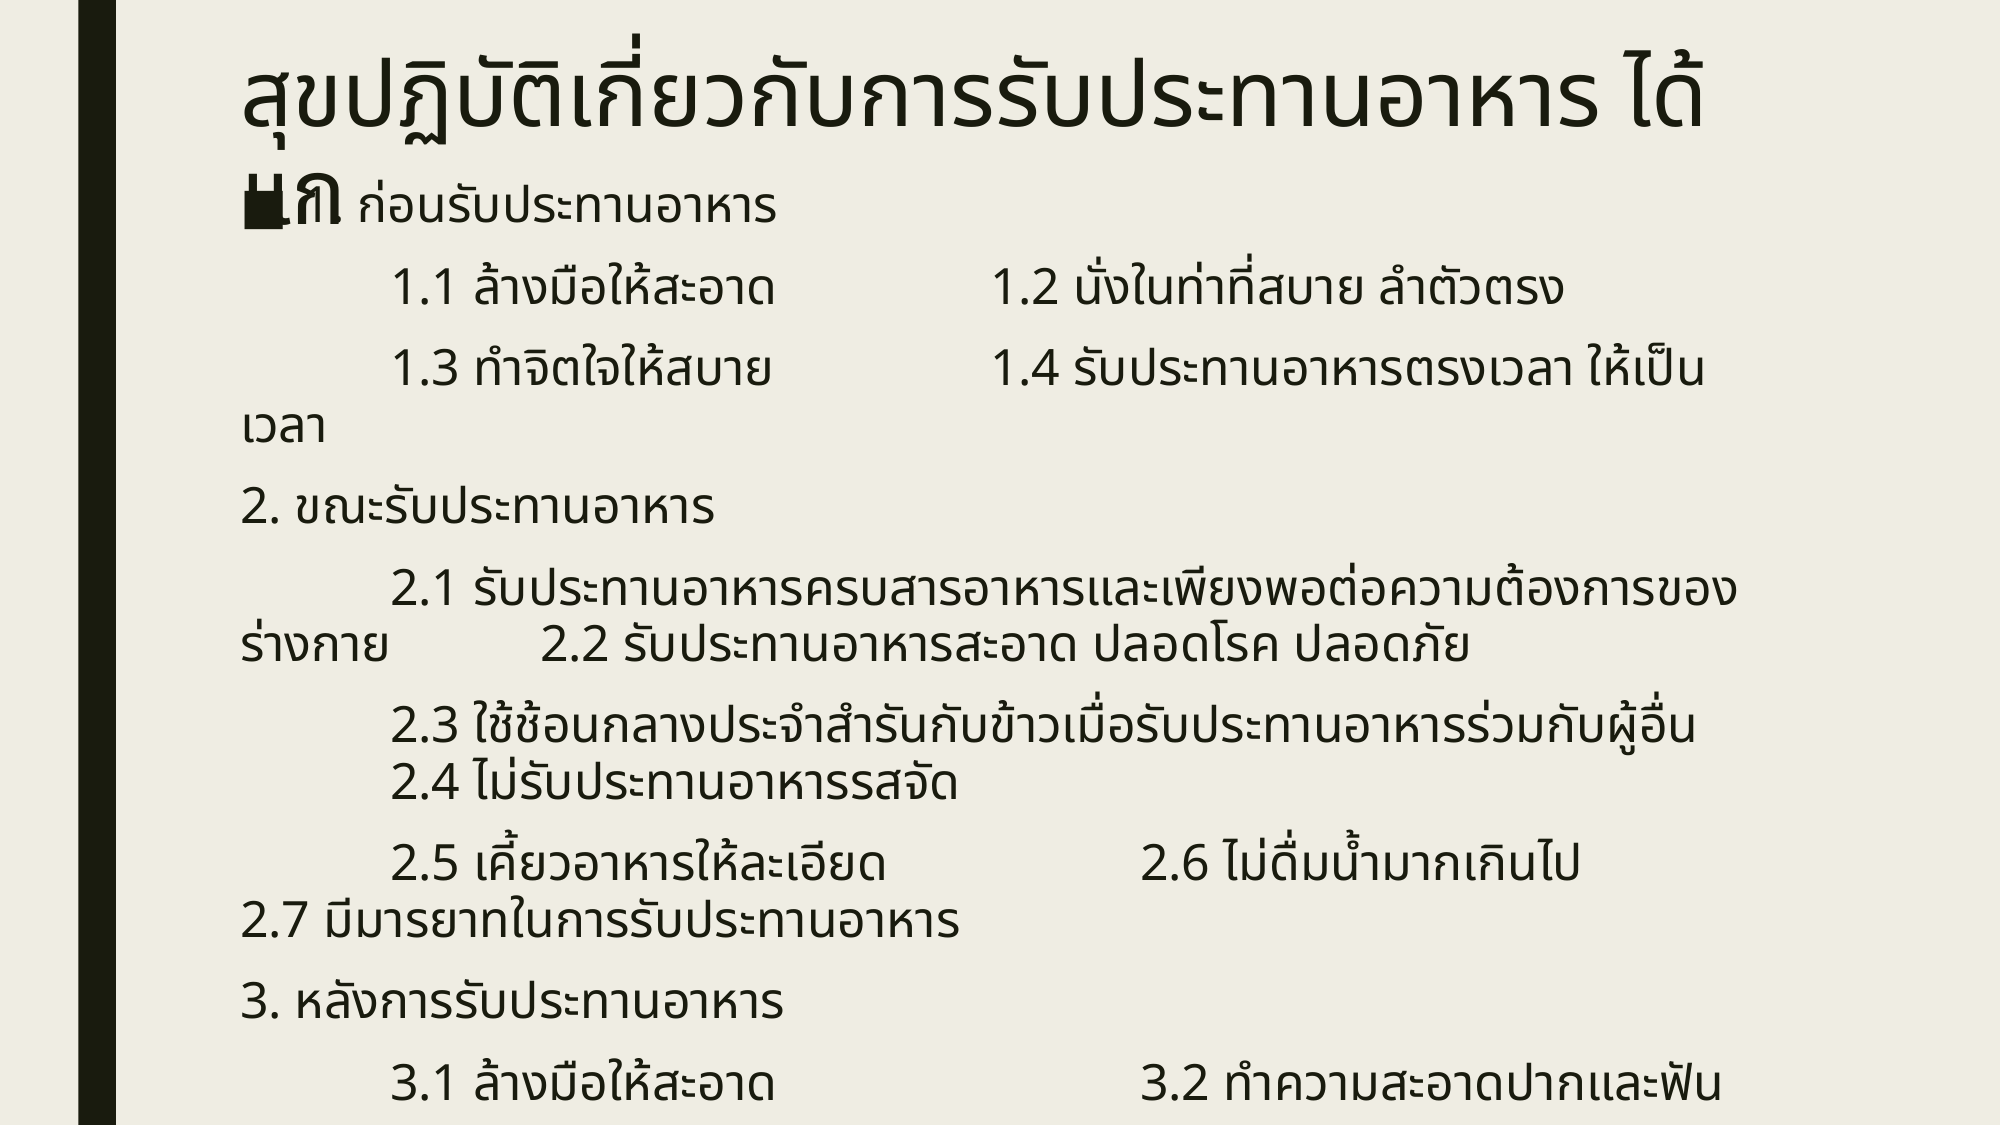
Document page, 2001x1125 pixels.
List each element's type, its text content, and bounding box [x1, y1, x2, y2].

title สุขปฏิบัติเกี่ยวกับการรับประทานอาหาร ได้แก [225, 40, 1800, 170]
list 1. ก่อนรับประทานอาหาร 1.1 ล้างมือให้สะอาด 1.2 นั่งในท่าที่สบาย ลําตัวตรง 1.3 ทําจิตใจให้สบาย 1.4 รับประทานอาหารตรงเวลา ให้เป็นเวลา 2. ขณะรับประทานอาหาร 2.1 รับประทานอาหารครบสารอาหารและเพียงพอต่อความต้องการของร่างกาย 2.2 รับประทานอาหารสะอาด ปลอดโรค ปลอดภัย 2.3 ใช้ช้อนกลางประจําสํารันกับข้าวเมื่อรับประทานอาหารร่วมกับผู้อื่น 2.4 ไม่รับประทานอาหารรสจัด 2.5 เคี้ยวอาหารให้ละเอียด 2.6 ไม่ดื่มน้ํามากเกินไป 2.7 มีมารยาทในการรับประทานอาหาร 3. หลังการรับประทานอาหาร 3.1 ล้างมือให้สะอาด 3.2 ทำความสะอาดปากและฟัน 3.3 ไม่นอน ออกกําลังกาย หรืออาบน้ำทันที 3.4 ฝึกหัสนิสัยการขับถ่ายให้เป็นเวลา [225, 170, 1800, 1063]
